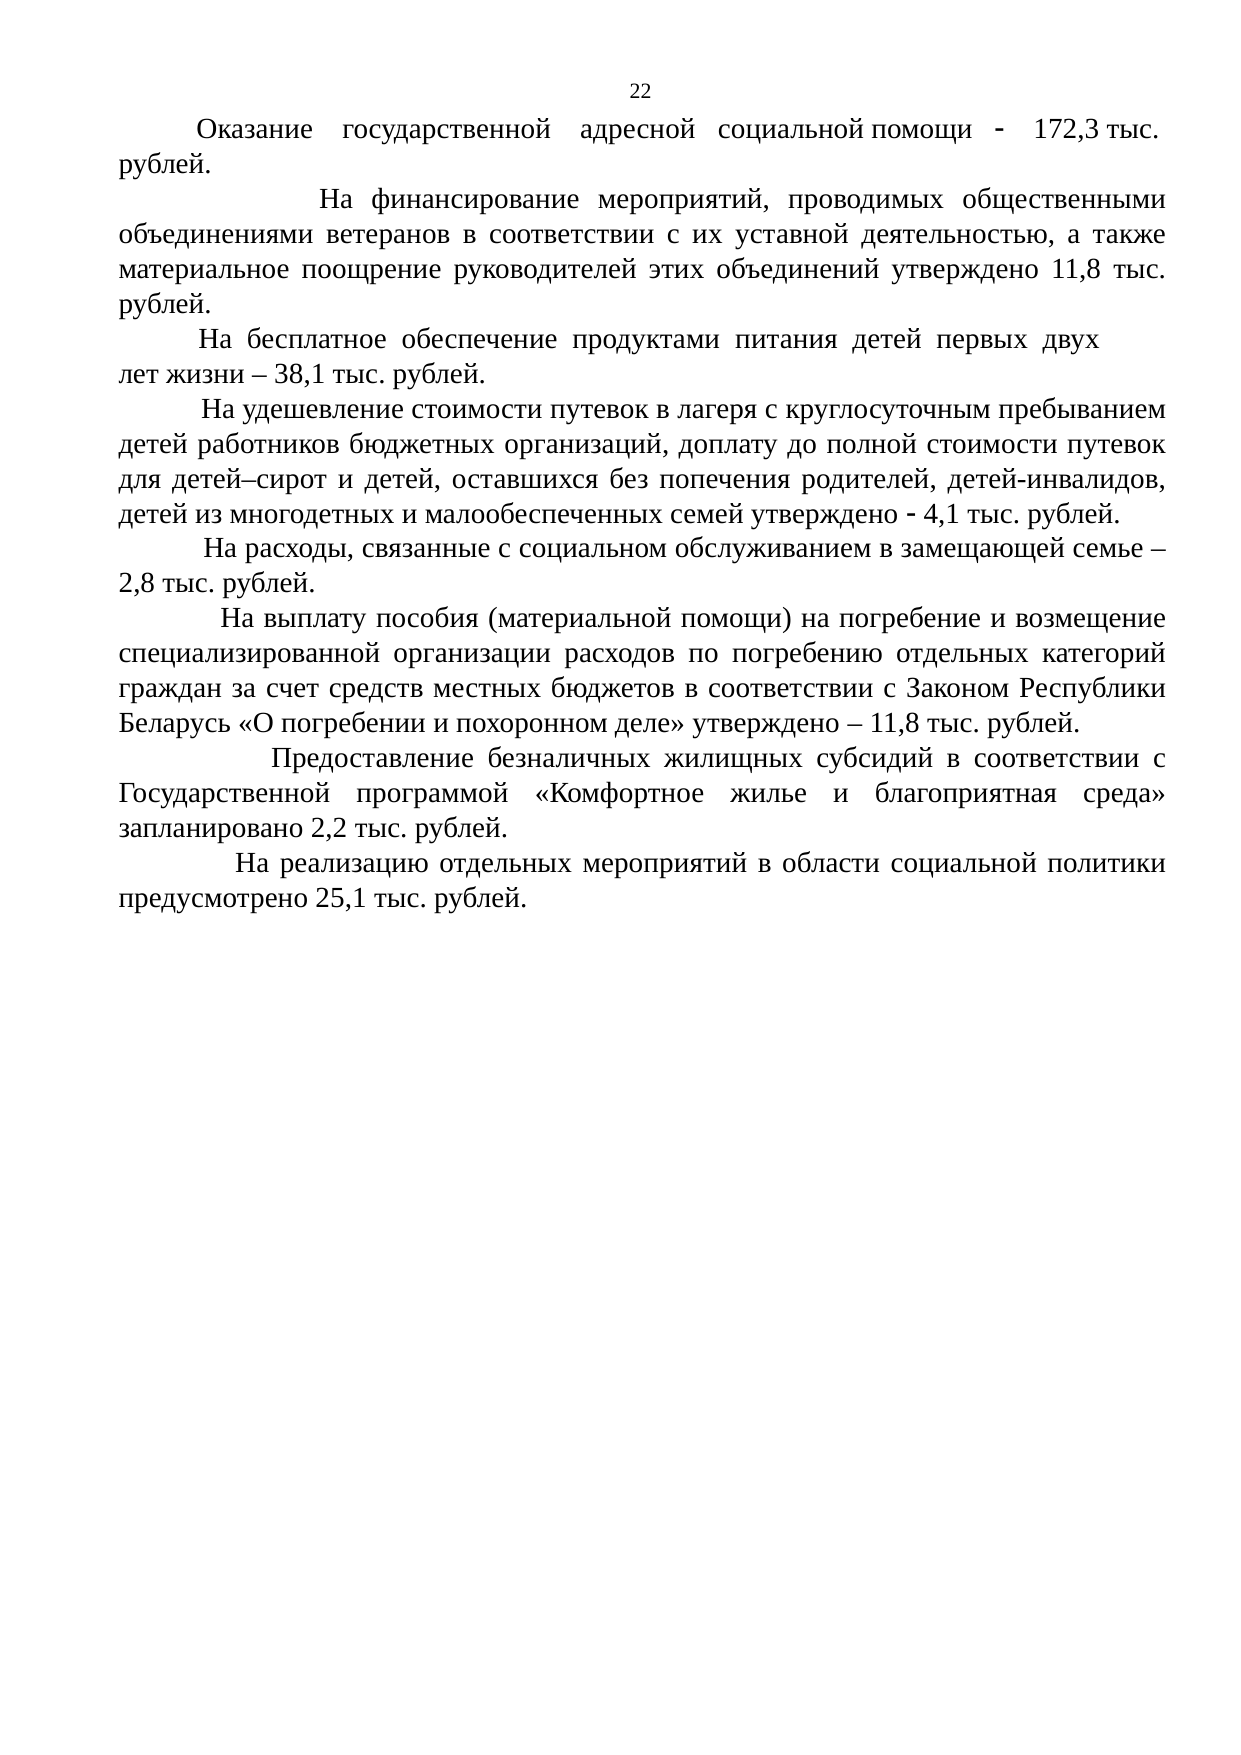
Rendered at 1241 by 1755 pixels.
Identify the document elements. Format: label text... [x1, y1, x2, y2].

text_box Оказание государственной адресной социальной помощи  172,3 тыс. рублей. На финансирование мероприятий, проводимых общественными объединениями ветеранов в соответствии с их уставной деятельностью, а также материальное поощрение руководителей этих объединений утверждено 11,8 тыс. рублей. На бесплатное обеспечение продуктами питания детей первых двух лет жизни – 38,1 тыс. рублей. На удешевление стоимости путевок в лагеря с круглосуточным пребыванием детей работников бюджетных организаций, доплату до полной стоимости путевок для детей–сирот и детей, оставшихся без попечения родителей, детей-инвалидов, детей из многодетных и малообеспеченных семей утверждено  4,1 тыс. рублей. На расходы, связанные с социальном обслуживанием в замещающей семье – 2,8 тыс. рублей. На выплату пособия (материальной помощи) на погребение и возмещение специализированной организации расходов по погребению отдельных категорий граждан за счет средств местных бюджетов в соответствии с Законом Республики Беларусь «О погребении и похоронном деле» утверждено – 11,8 тыс. рублей. Предоставление безналичных жилищных субсидий в соответствии с Государственной программой «Комфортное жилье и благоприятная среда» запланировано 2,2 тыс. рублей. На реализацию отдельных мероприятий в области социальной политики предусмотрено 25,1 тыс. рублей. [118, 109, 1167, 1740]
text_box 22 [627, 77, 657, 100]
